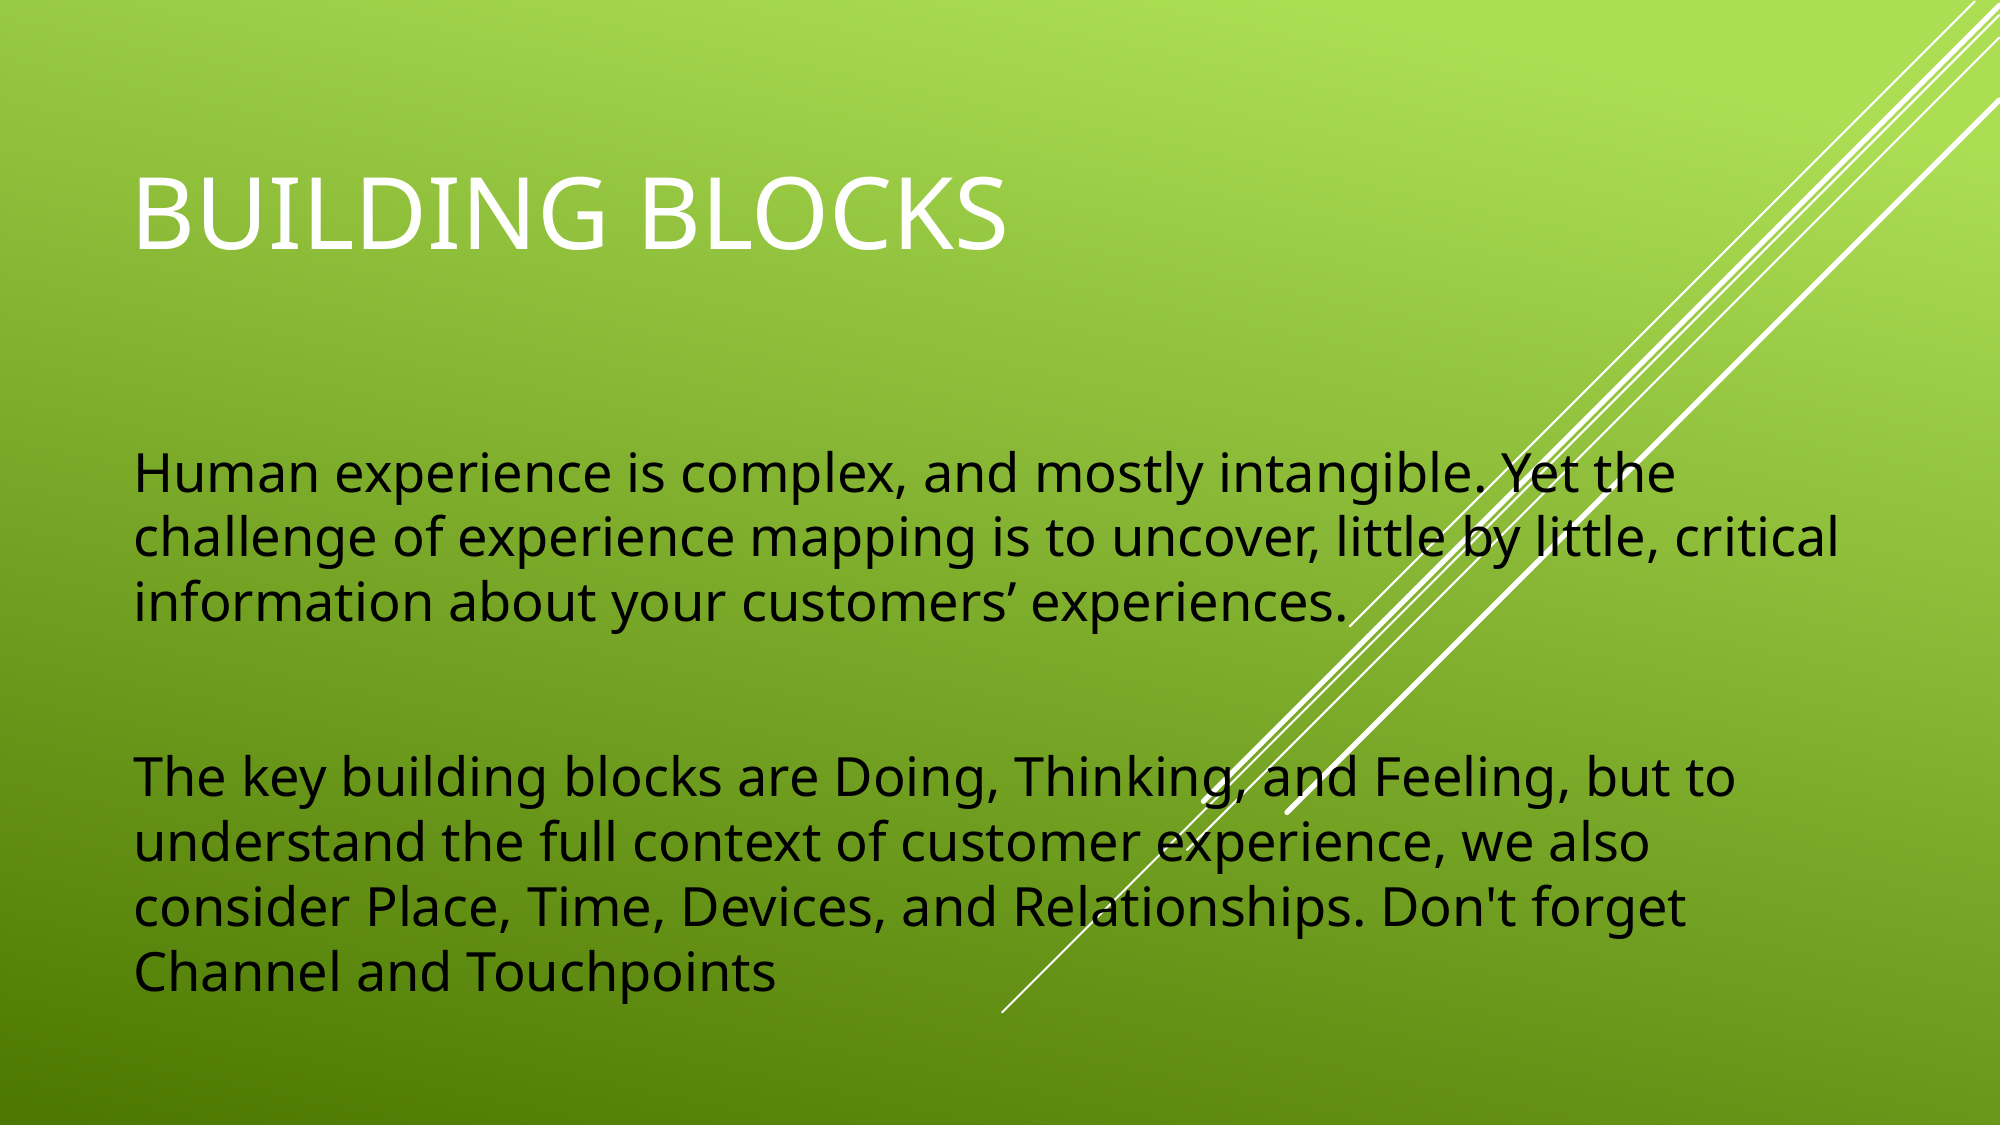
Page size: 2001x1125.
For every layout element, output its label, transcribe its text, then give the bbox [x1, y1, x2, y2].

subtitle Human experience is complex, and mostly intangible. Yet the challenge of experience mapping is to uncover, little by little, critical information about your customers’ experiences. The key building blocks are Doing, Thinking, and Feeling, but to understand the full context of customer experience, we also consider Place, Time, Devices, and Relationships. Don't forget Channel and Touchpoints [118, 430, 1882, 1013]
title Building blocks [115, 60, 1885, 278]
